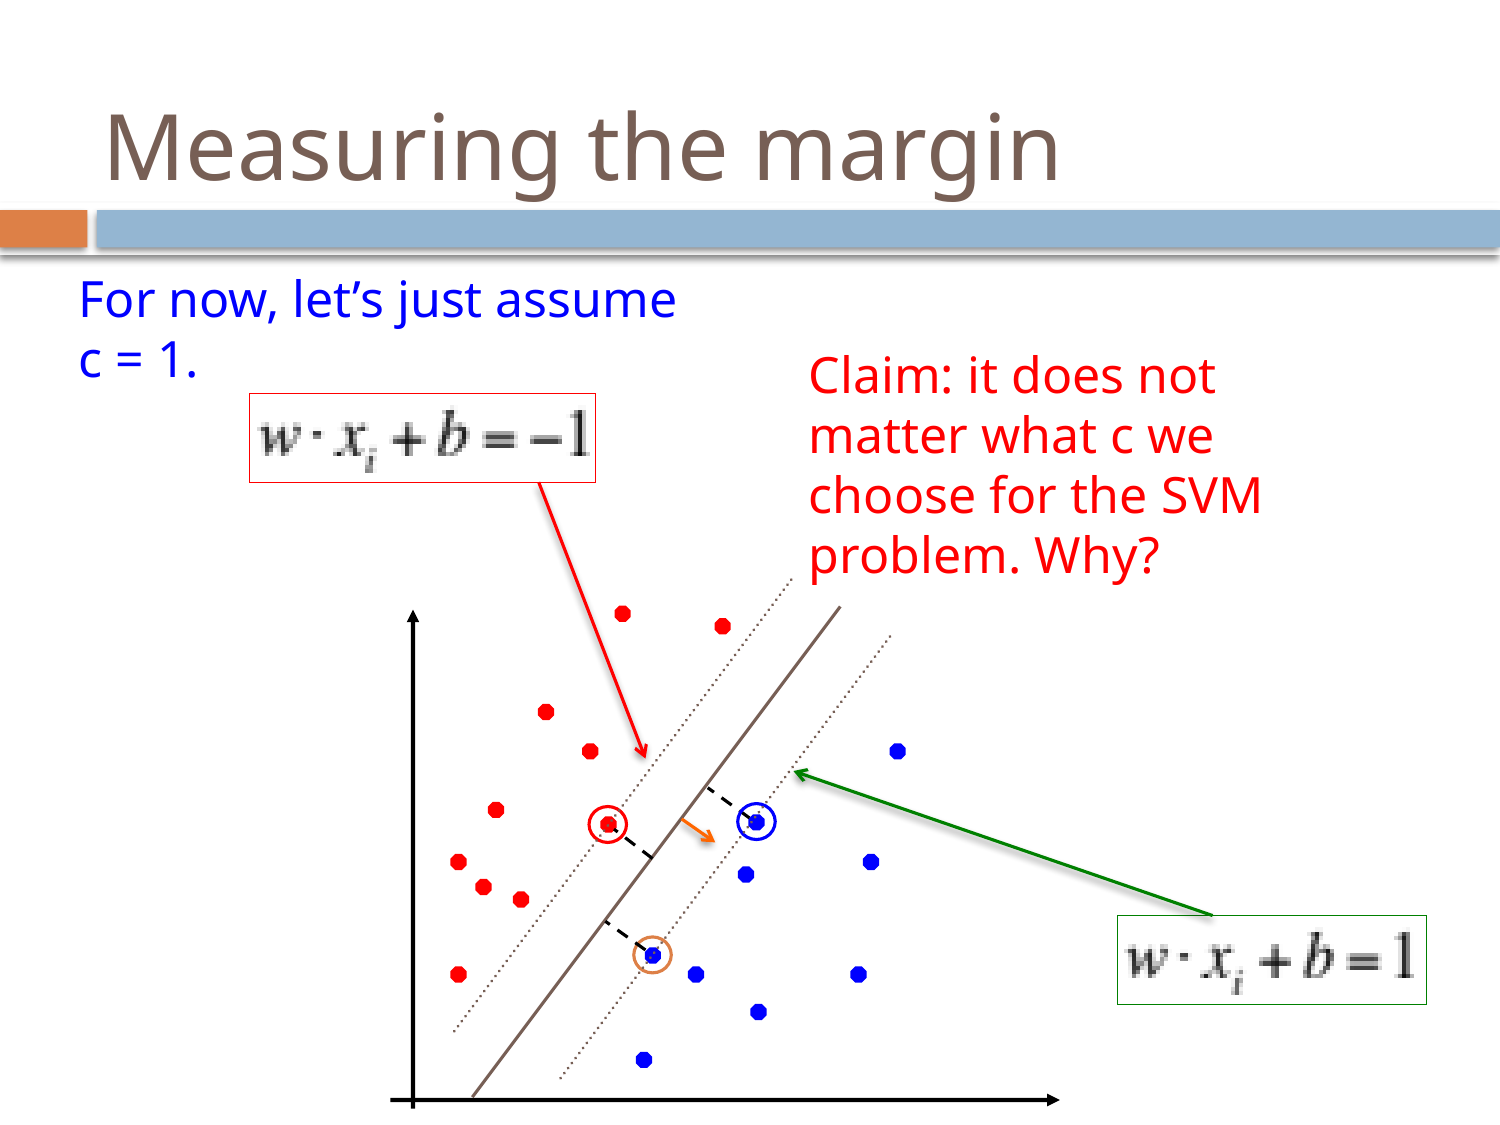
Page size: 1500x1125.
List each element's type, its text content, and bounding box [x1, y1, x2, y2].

text_box [476, 879, 491, 895]
text_box [390, 1093, 1060, 1107]
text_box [793, 770, 1213, 916]
text_box [738, 867, 754, 882]
text_box [406, 609, 420, 1099]
text_box [451, 967, 466, 982]
text_box [851, 967, 866, 982]
text_box [688, 967, 704, 982]
text_box [737, 803, 776, 840]
text_box [890, 744, 905, 759]
text_box [589, 806, 627, 843]
text_box For now, let’s just assume c = 1. [64, 259, 730, 395]
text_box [249, 392, 596, 483]
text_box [538, 481, 646, 759]
title Measuring the margin [87, 62, 1413, 225]
text_box [751, 1004, 766, 1020]
text_box [513, 892, 529, 907]
text_box Claim: it does not matter what c we choose for the SVM problem. Why? [794, 335, 1326, 591]
text_box [636, 1052, 652, 1068]
text_box [633, 936, 672, 973]
text_box [715, 619, 730, 634]
text_box [488, 802, 504, 818]
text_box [681, 818, 716, 843]
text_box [1116, 915, 1427, 1005]
text_box [451, 854, 466, 870]
